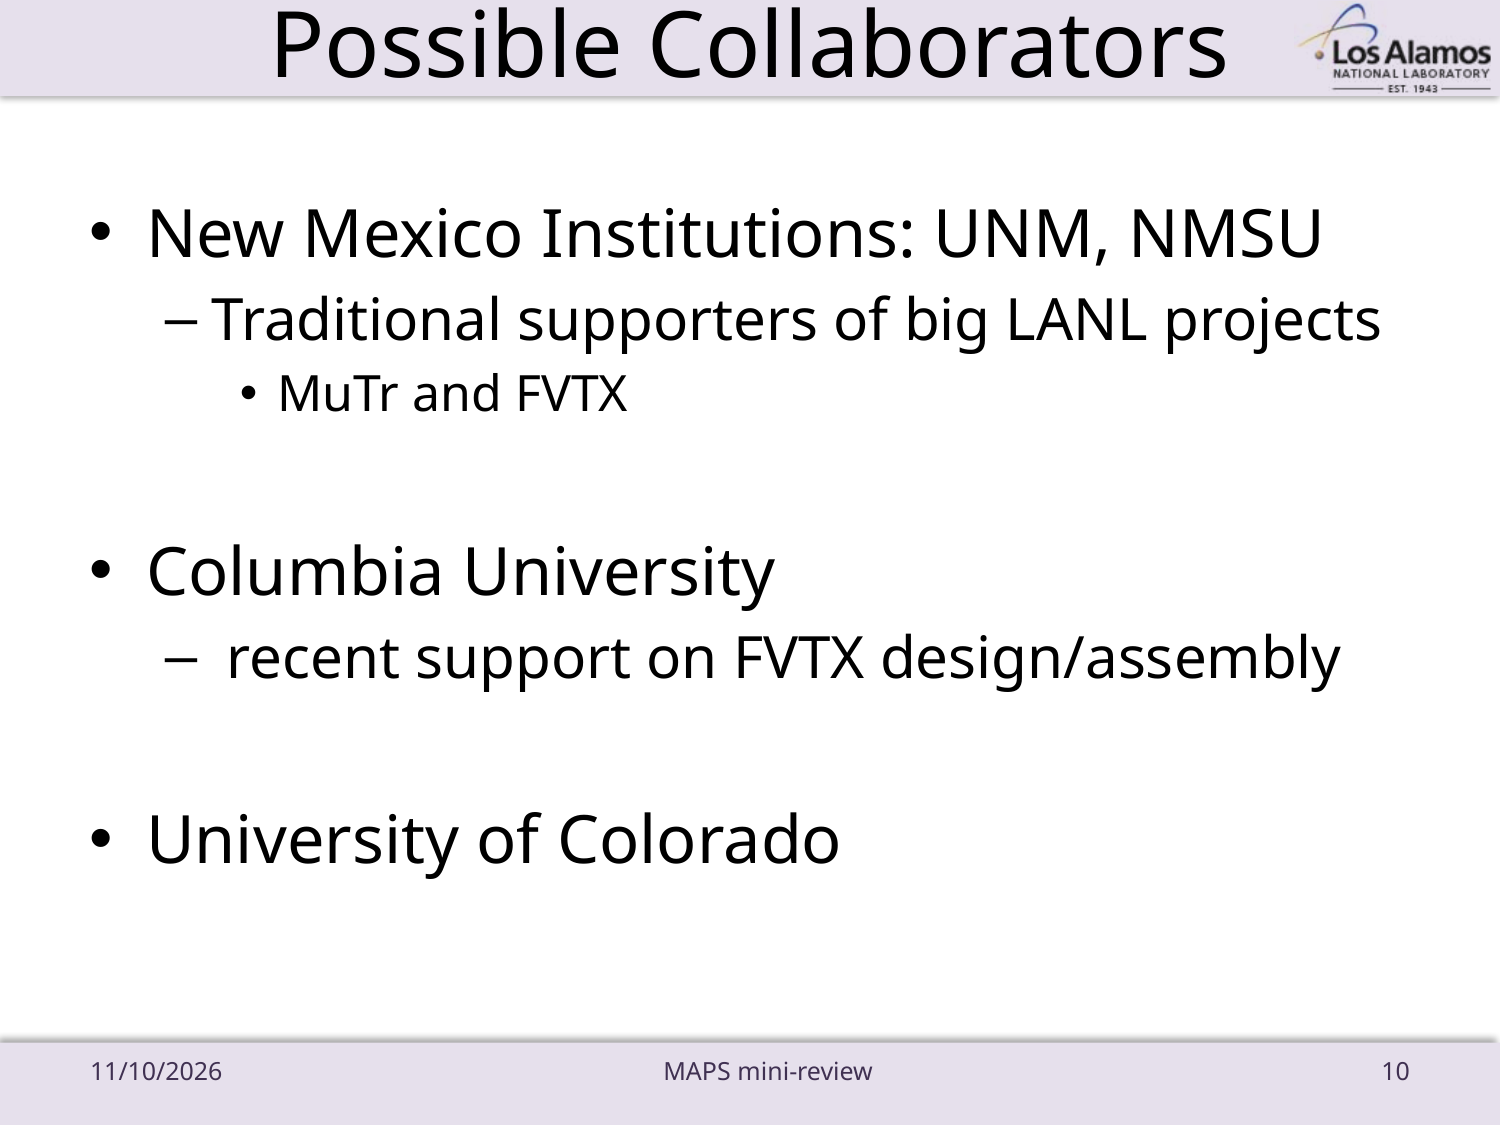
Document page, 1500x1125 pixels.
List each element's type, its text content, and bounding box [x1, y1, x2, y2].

list New Mexico Institutions: UNM, NMSU Traditional supporters of big LANL projects MuTr and FVTX Columbia University recent support on FVTX design/assembly University of Colorado [75, 182, 1425, 957]
footer MAPS mini-review [309, 1042, 1074, 1103]
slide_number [75, 1042, 309, 1103]
title Possible Collaborators [75, 0, 1425, 72]
slide_number 10 [1074, 1042, 1425, 1103]
picture [1294, 1, 1500, 97]
